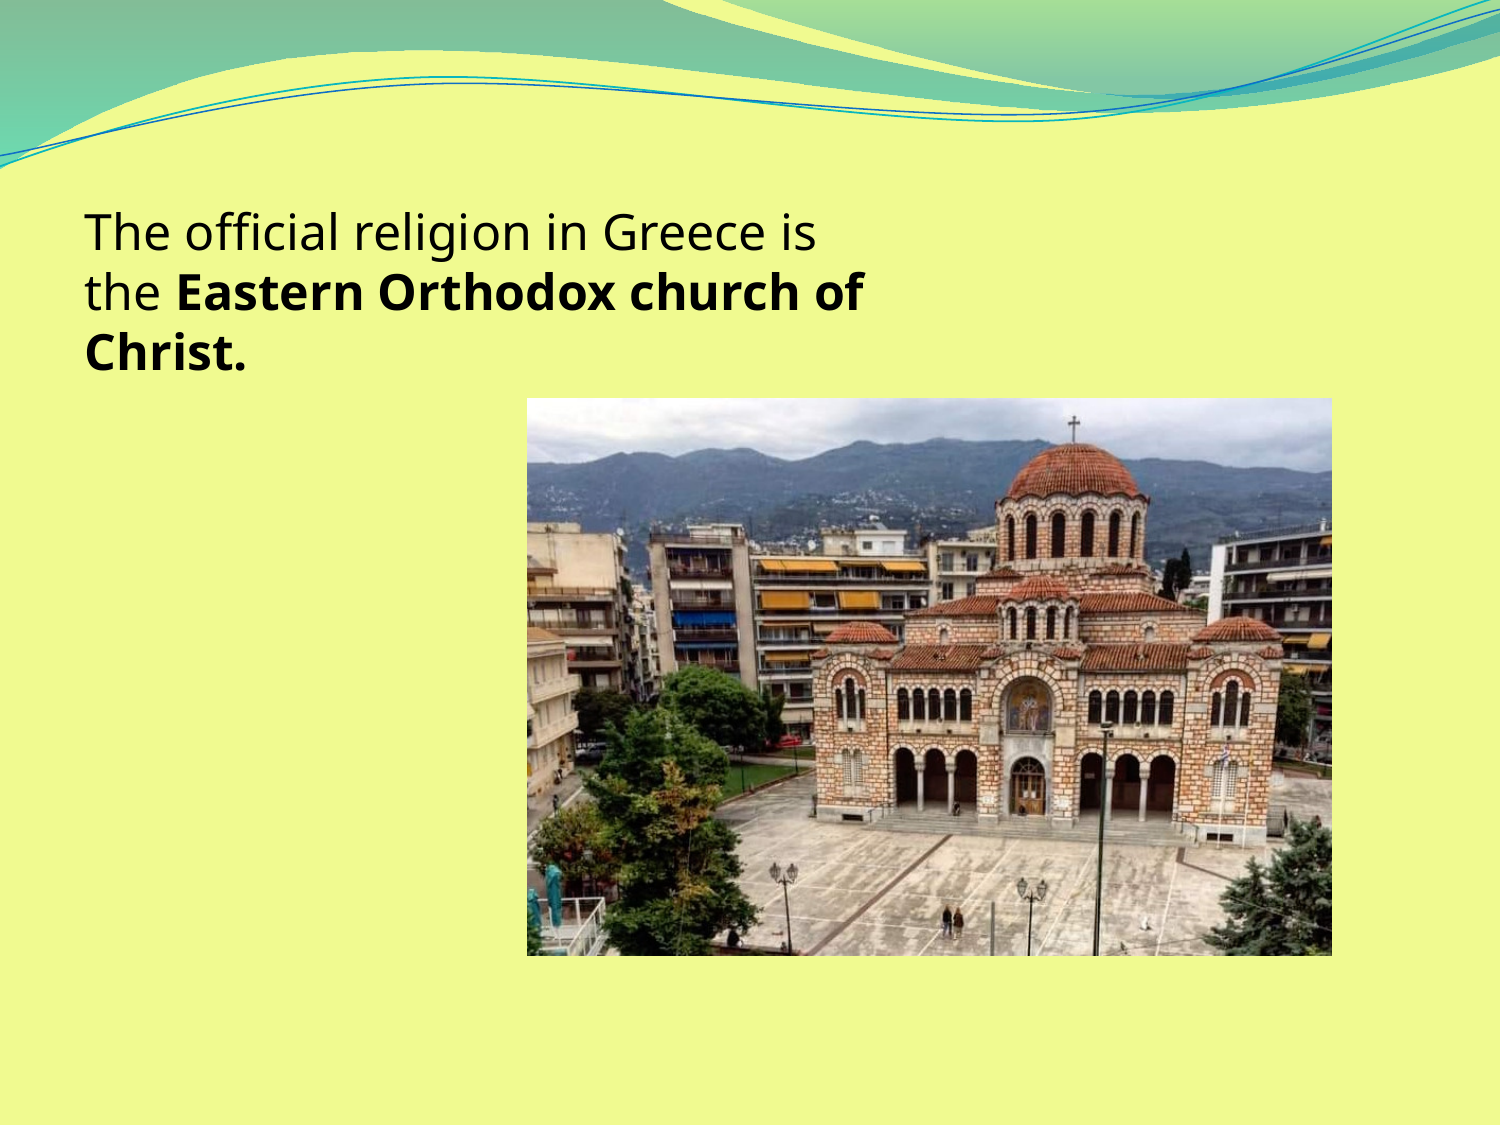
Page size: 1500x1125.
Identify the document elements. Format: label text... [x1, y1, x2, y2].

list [527, 398, 1332, 956]
text_box The official religion in Greece is the Eastern Orthodox church of Christ. [70, 193, 914, 389]
